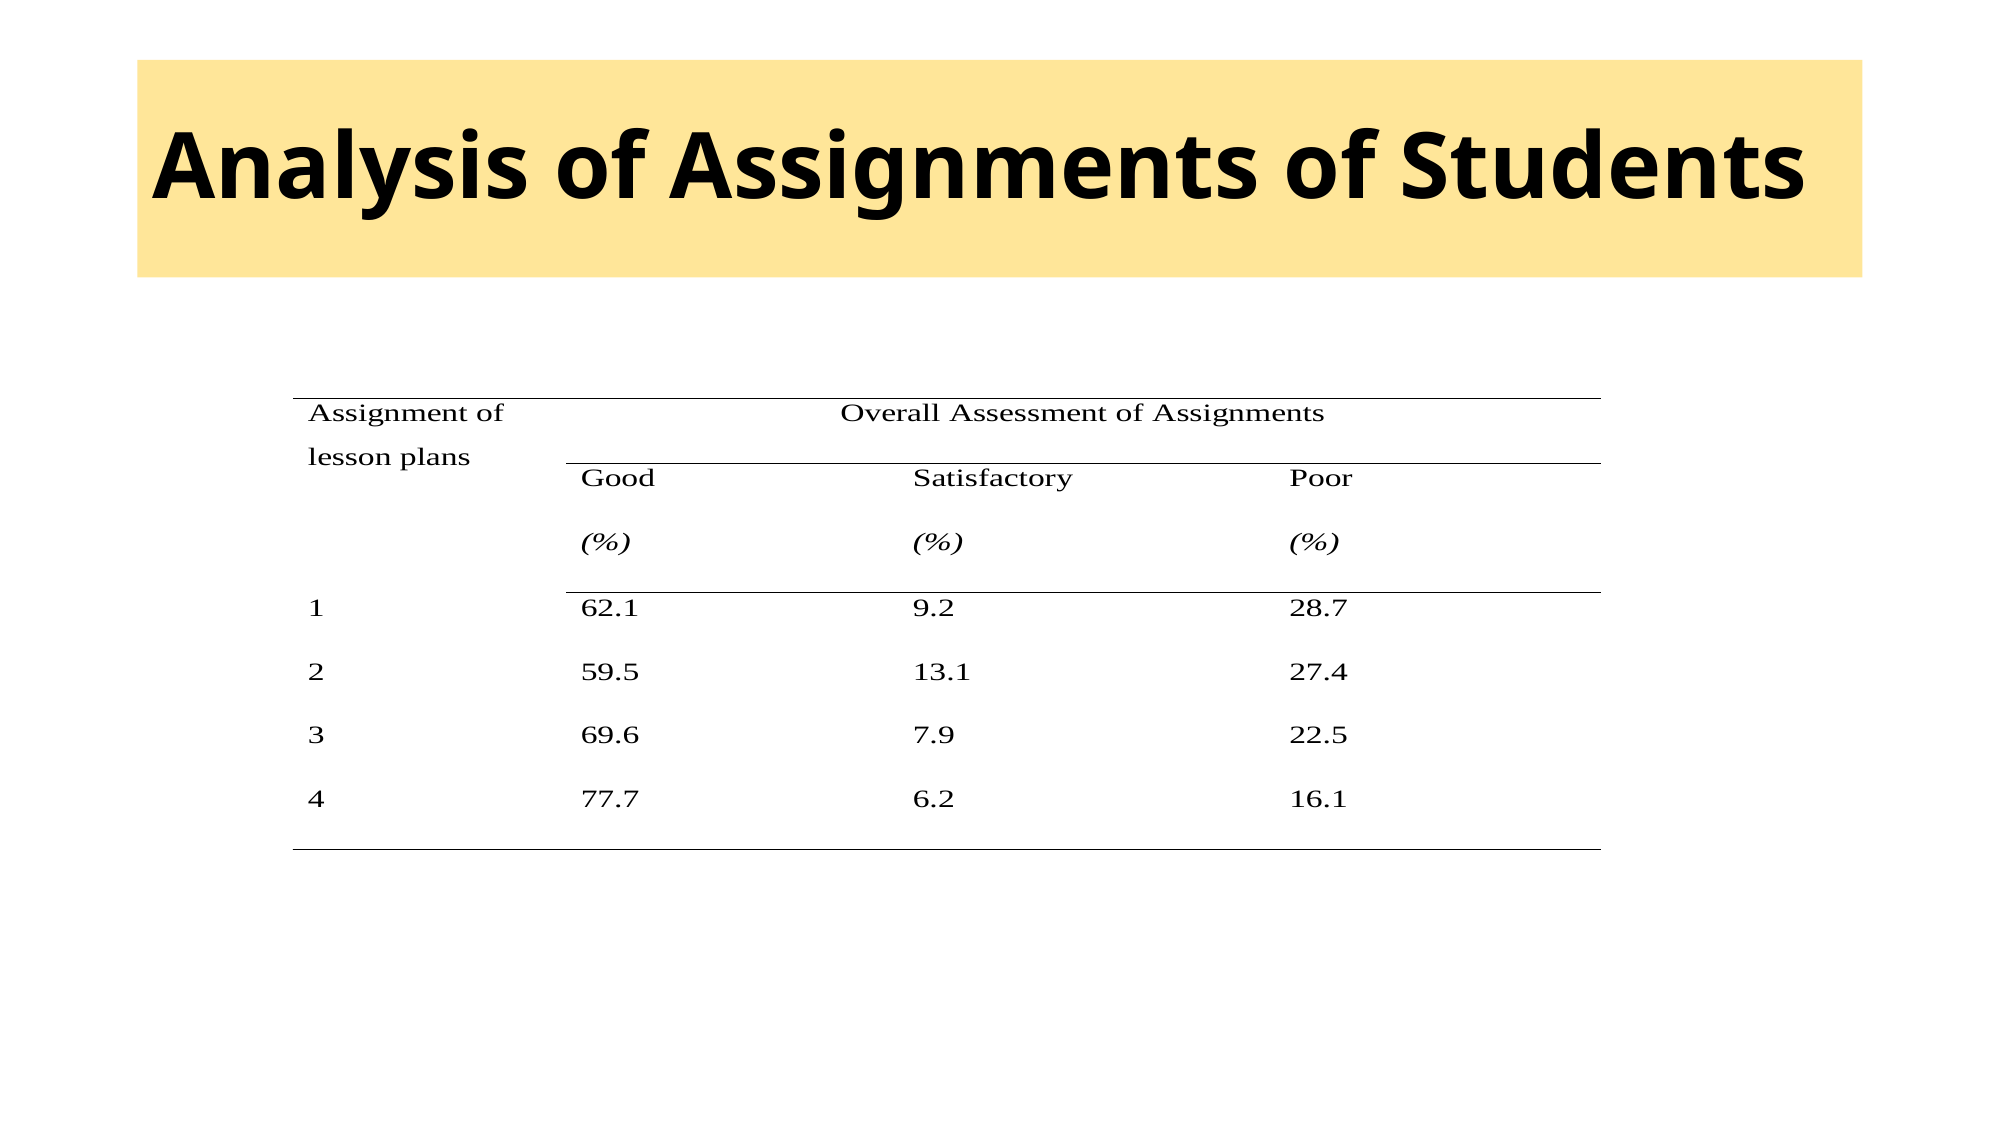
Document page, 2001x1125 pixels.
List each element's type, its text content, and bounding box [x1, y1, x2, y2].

title Analysis of Assignments of Students [137, 59, 1863, 278]
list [292, 398, 1605, 904]
